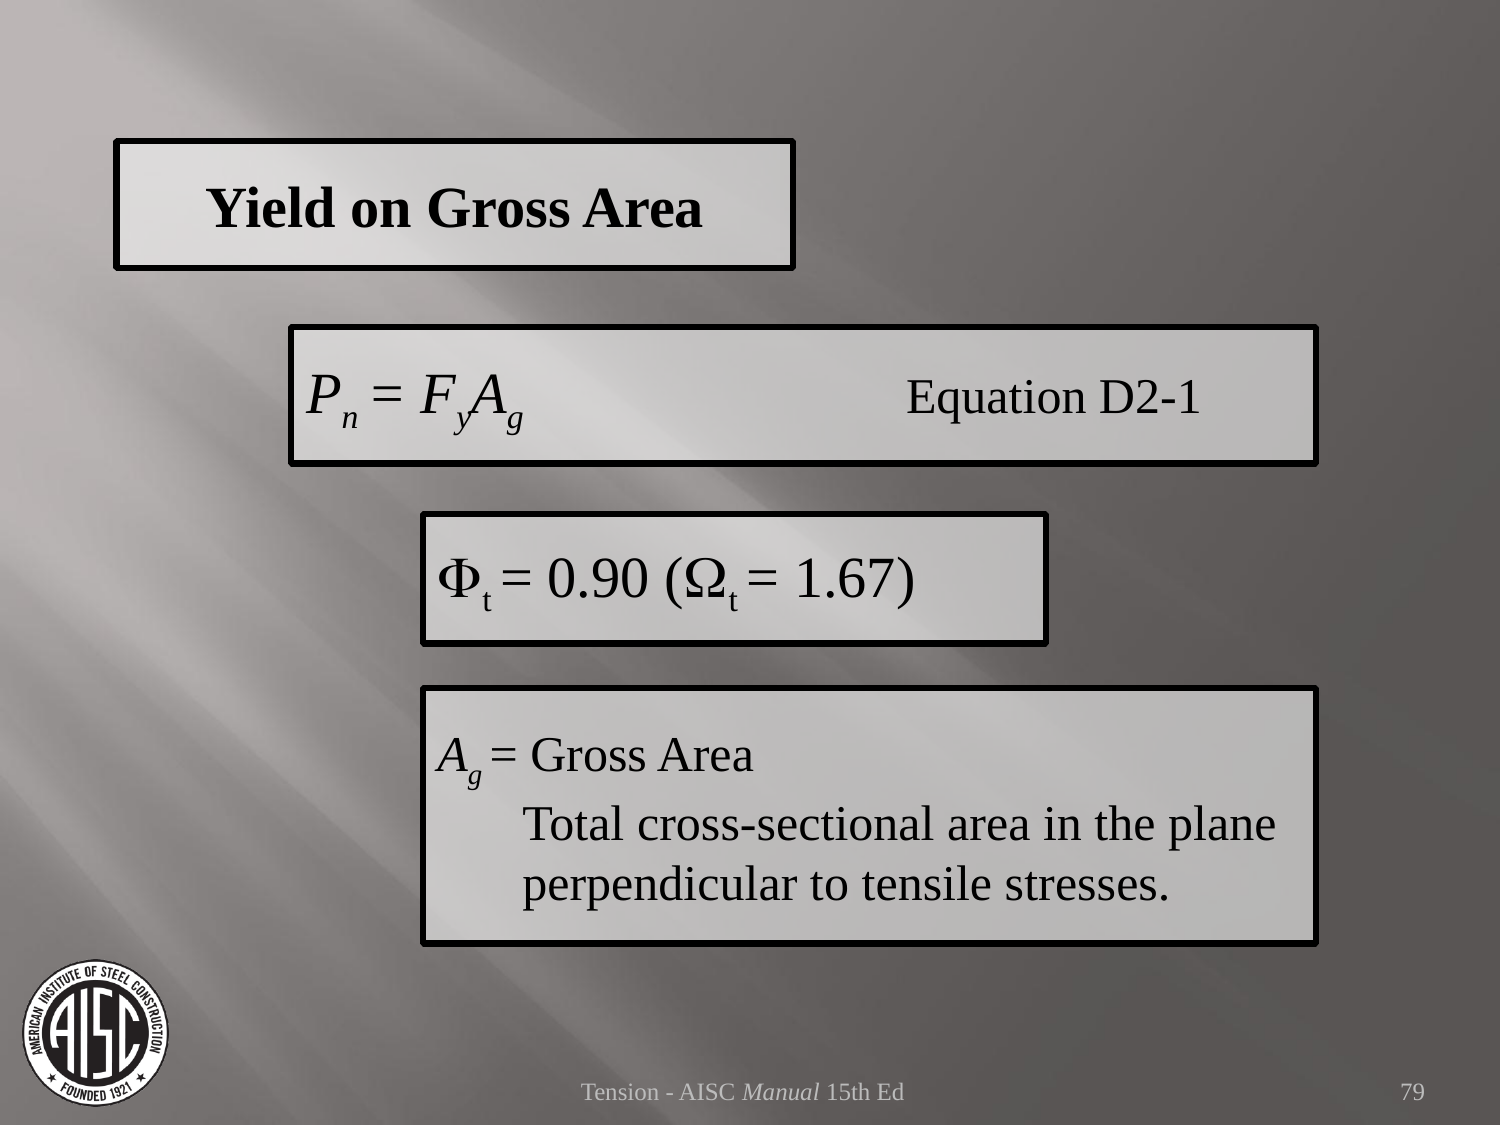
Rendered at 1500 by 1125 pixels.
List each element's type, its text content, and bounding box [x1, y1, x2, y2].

picture [0, 0, 1500, 1125]
text_box Yield on Gross Area [116, 140, 794, 269]
footer Tension - AISC Manual 15th Ed [497, 1052, 905, 1113]
text_box Pn = FyAg Equation D2-1 [291, 327, 1316, 464]
text_box Ag = Gross Area Total cross-sectional area in the plane perpendicular to tensile stresses. [422, 688, 1316, 944]
slide_number 79 [1299, 1052, 1425, 1113]
text_box Ft = 0.90 (Wt = 1.67) [423, 514, 1046, 644]
